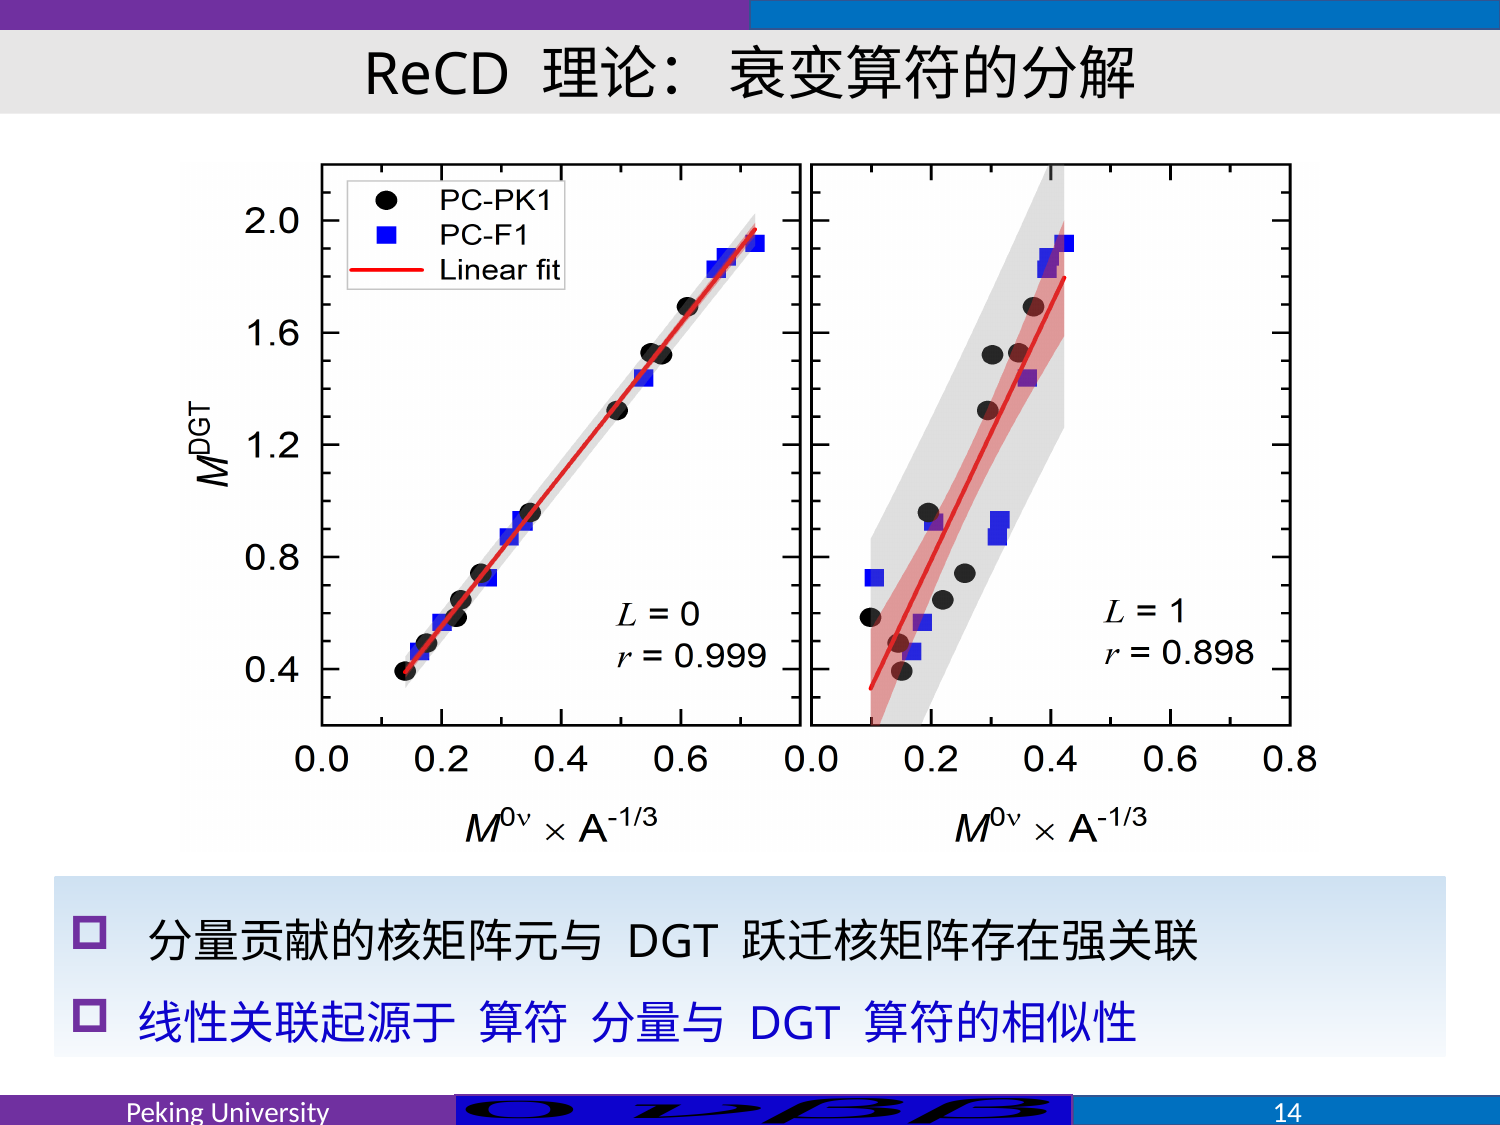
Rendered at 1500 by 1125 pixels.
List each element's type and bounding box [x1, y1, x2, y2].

text_box [749, 0, 1500, 30]
picture [180, 162, 1320, 852]
text_box [0, 1095, 1500, 1125]
text_box [0, 0, 749, 30]
